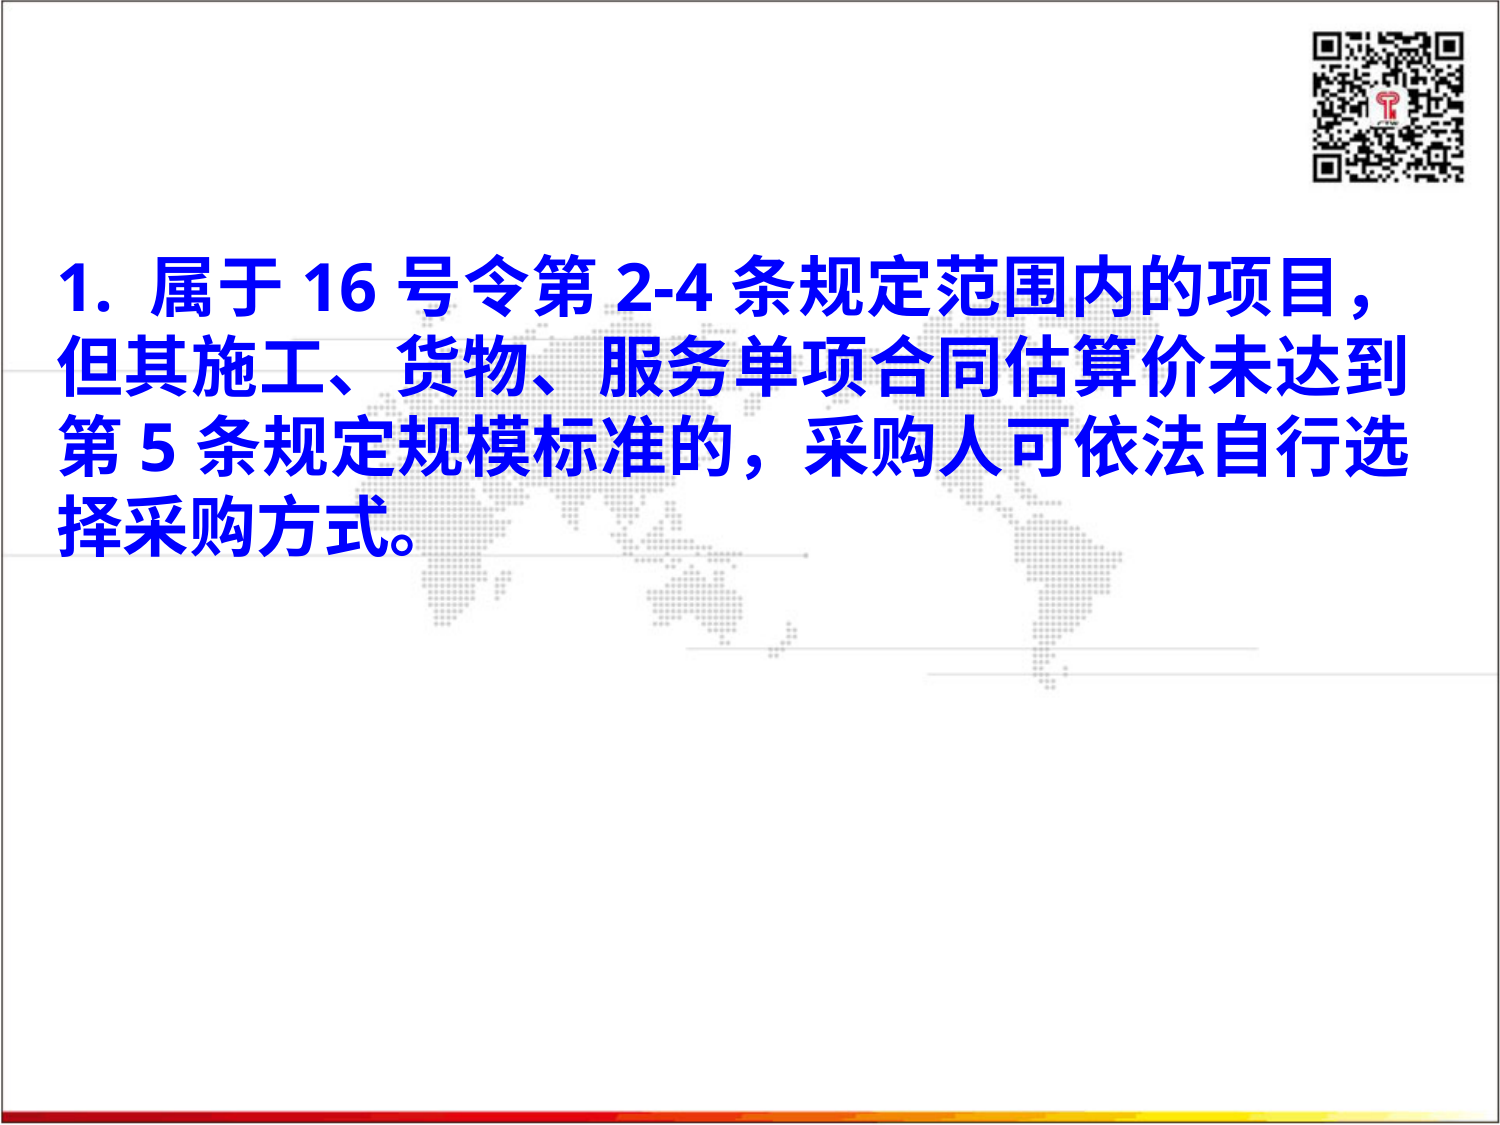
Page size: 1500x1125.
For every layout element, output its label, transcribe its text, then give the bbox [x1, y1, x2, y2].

list 1. 属于16号令第2-4条规定范围内的项目，但其施工、货物、服务单项合同估算价未达到第5条规定规模标准的，采购人可依法自行选择采购方式。 [41, 54, 1425, 1029]
picture [0, 0, 1500, 1125]
